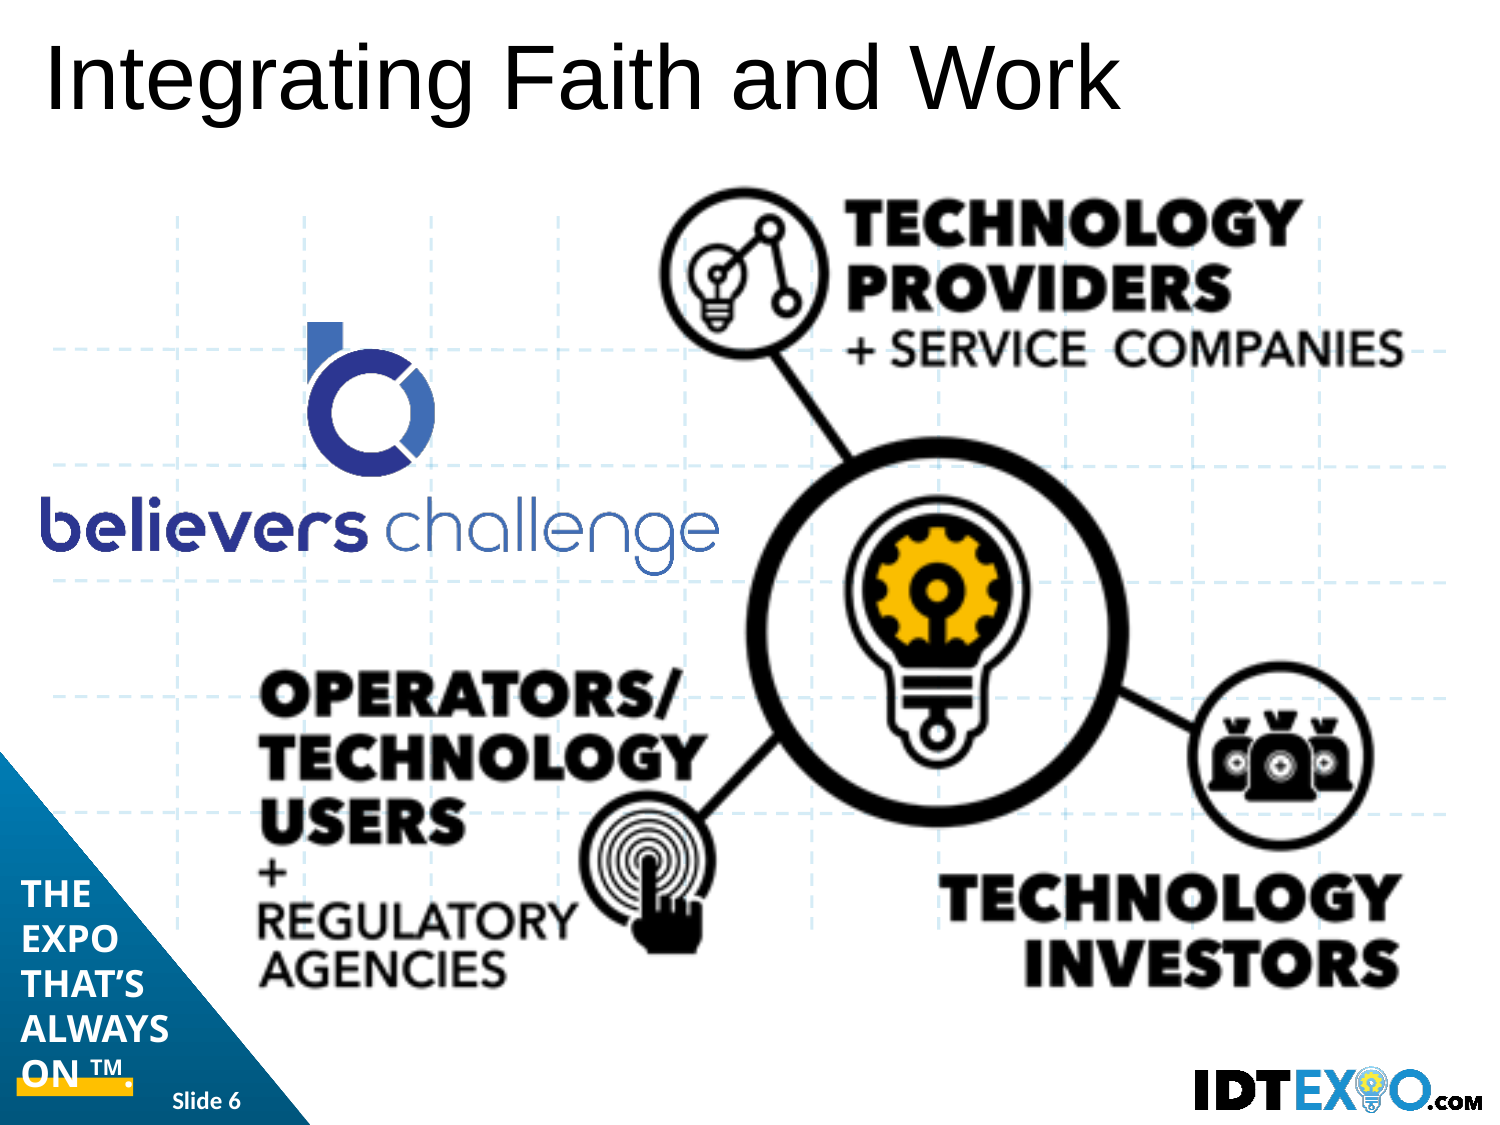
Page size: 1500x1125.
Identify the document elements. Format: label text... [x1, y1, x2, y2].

picture [41, 181, 1433, 1007]
title Integrating Faith and Work [28, 0, 1488, 160]
picture [1192, 1066, 1485, 1115]
